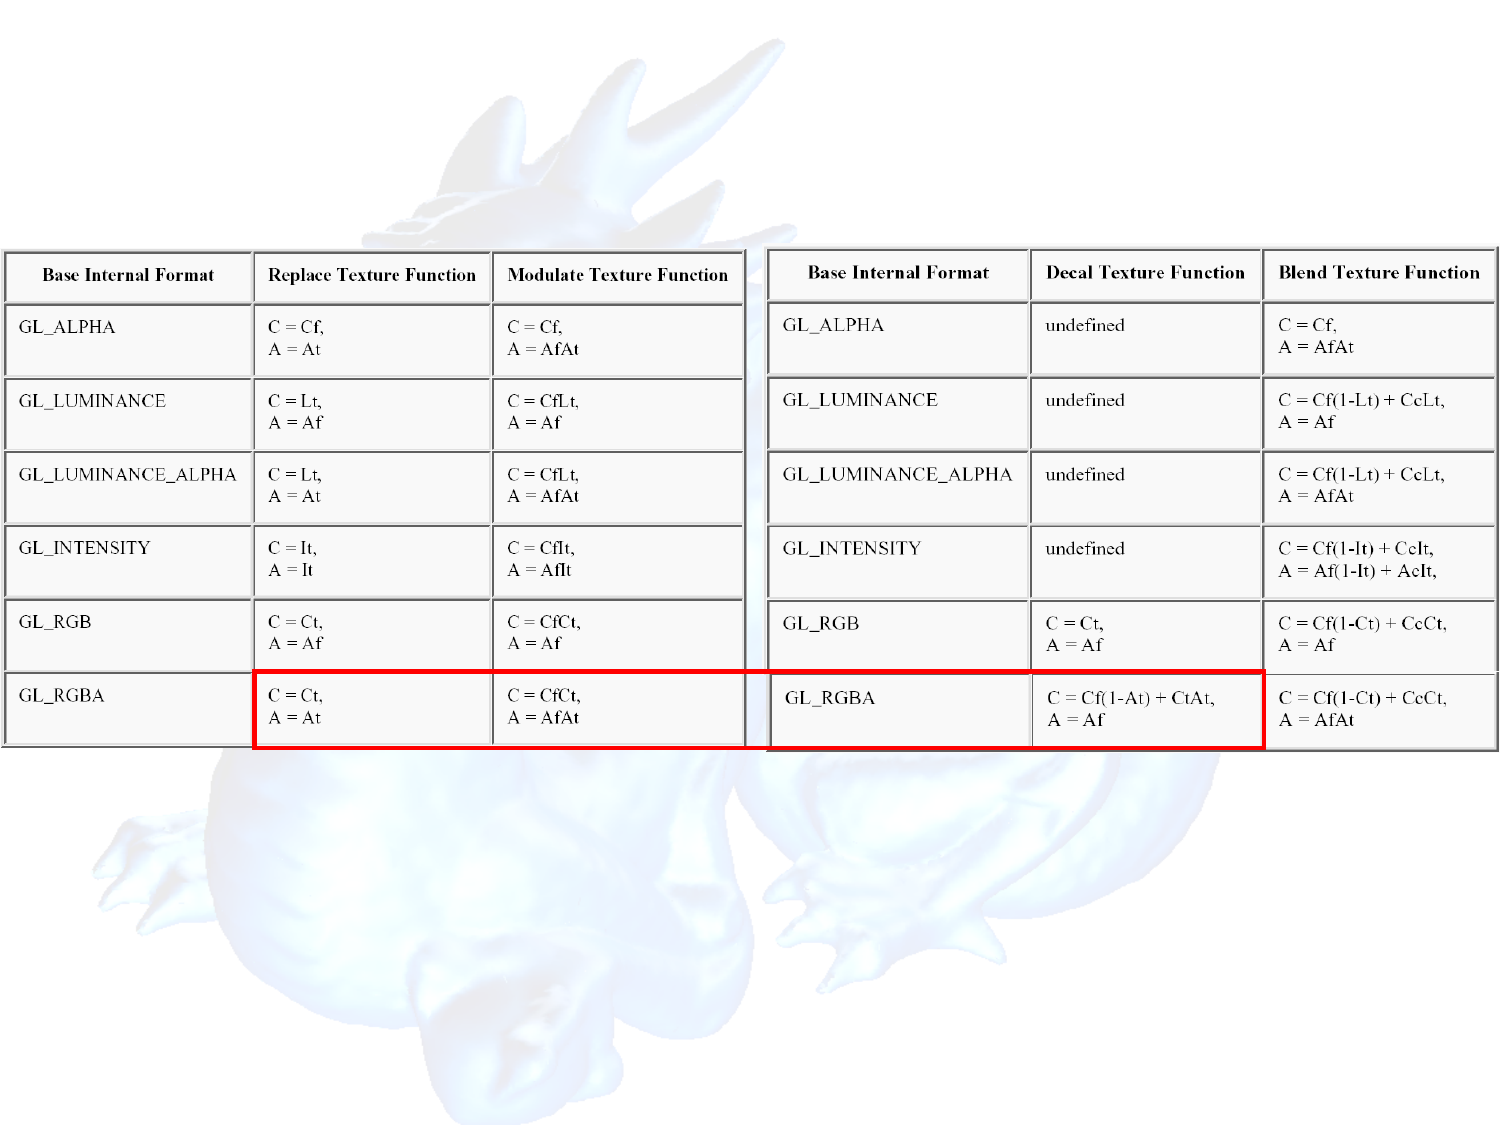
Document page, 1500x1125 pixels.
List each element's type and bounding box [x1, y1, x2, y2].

text_box [751, 671, 757, 749]
text_box [762, 243, 1500, 753]
picture [0, 0, 1500, 1125]
